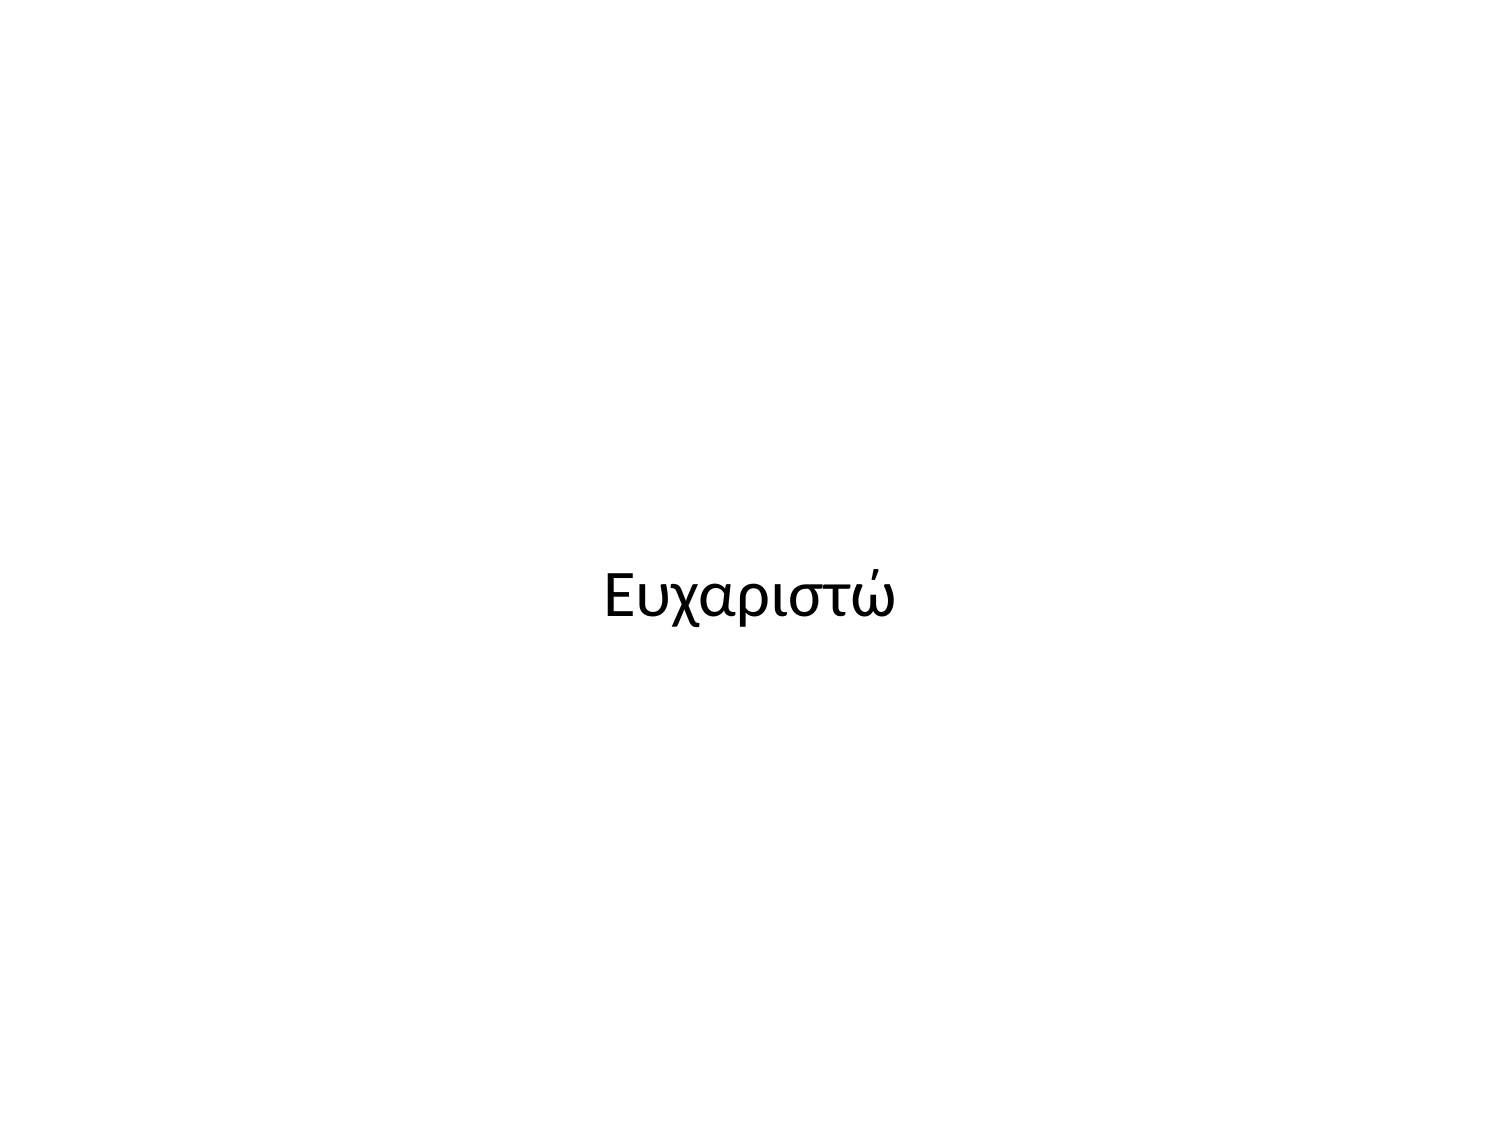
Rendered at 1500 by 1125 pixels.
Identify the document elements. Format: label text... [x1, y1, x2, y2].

list Ευχαριστώ [75, 262, 1425, 1005]
